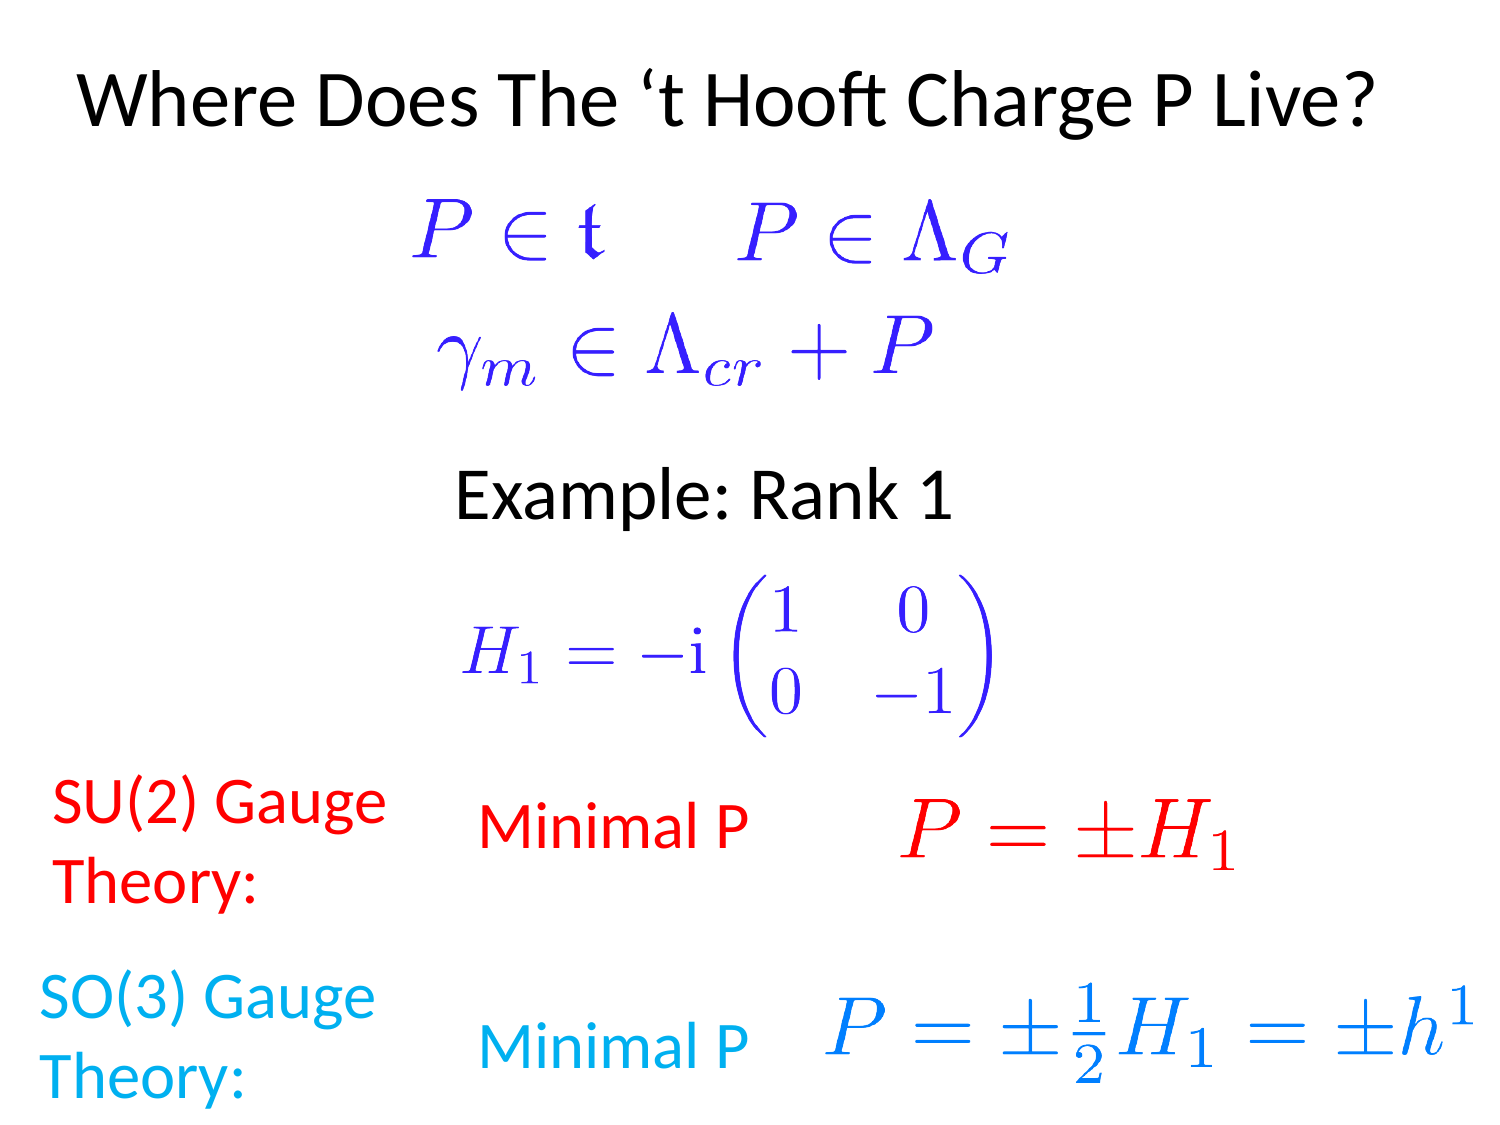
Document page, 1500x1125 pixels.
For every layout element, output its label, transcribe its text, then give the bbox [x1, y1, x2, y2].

title Where Does The ‘t Hooft Charge P Live? [0, 0, 1475, 188]
picture [899, 799, 1234, 870]
picture [737, 199, 1008, 274]
picture [412, 199, 606, 261]
text_box SO(3) Gauge Theory: [24, 944, 425, 1120]
text_box Minimal P [462, 774, 863, 870]
picture [462, 574, 992, 738]
text_box Minimal P [462, 994, 824, 1090]
text_box Example: Rank 1 [439, 437, 970, 543]
picture [437, 312, 933, 391]
text_box SU(2) Gauge Theory: [37, 749, 438, 925]
picture [824, 981, 1473, 1083]
